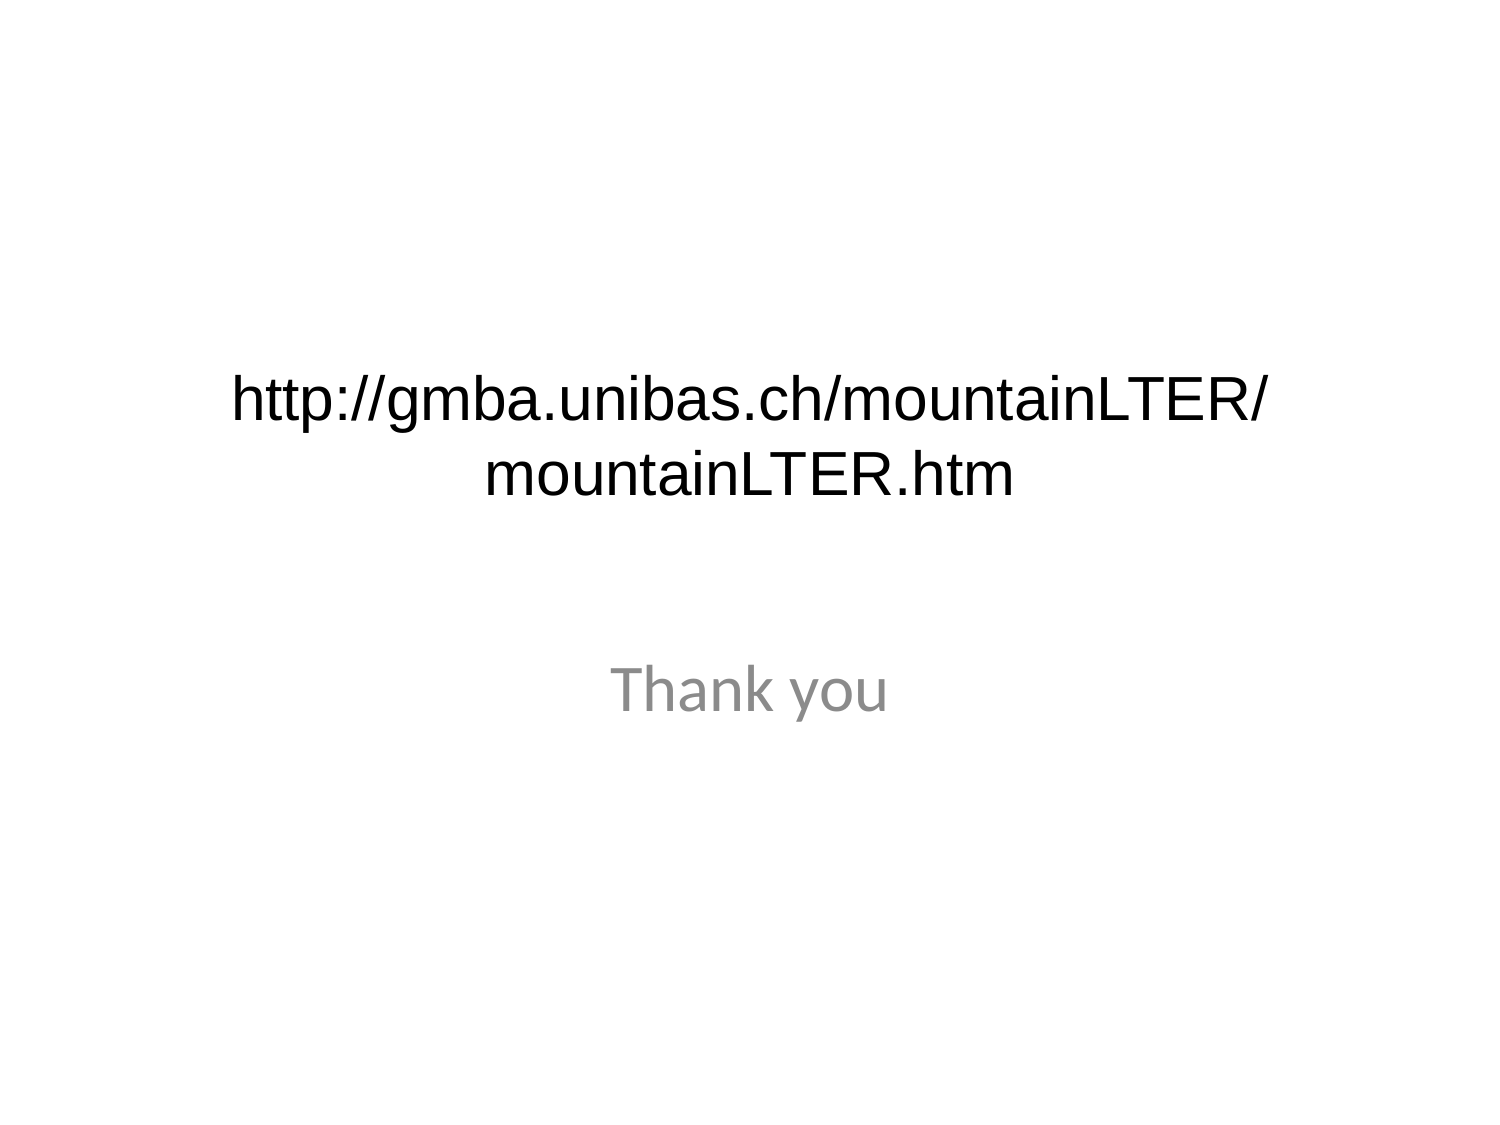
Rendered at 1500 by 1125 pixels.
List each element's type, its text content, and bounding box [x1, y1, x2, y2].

subtitle Thank you [225, 637, 1275, 925]
title http://gmba.unibas.ch/mountainLTER/mountainLTER.htm [112, 349, 1388, 591]
